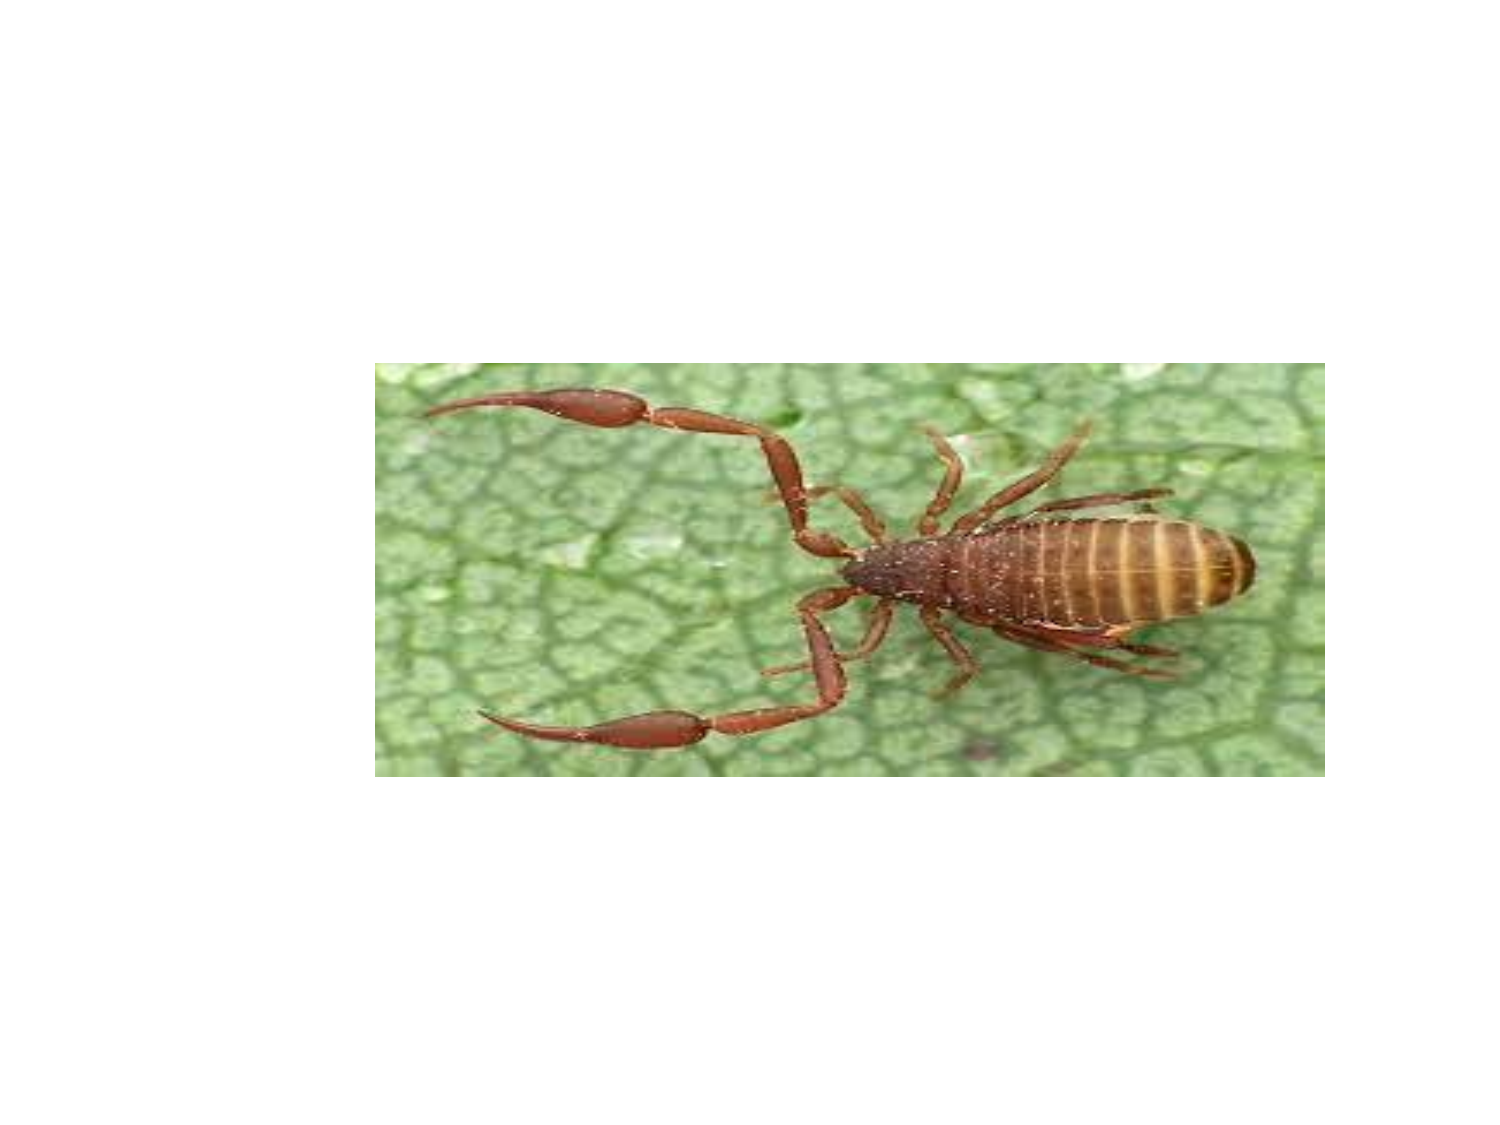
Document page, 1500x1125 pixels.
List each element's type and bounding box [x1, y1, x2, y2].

list [374, 362, 1325, 777]
